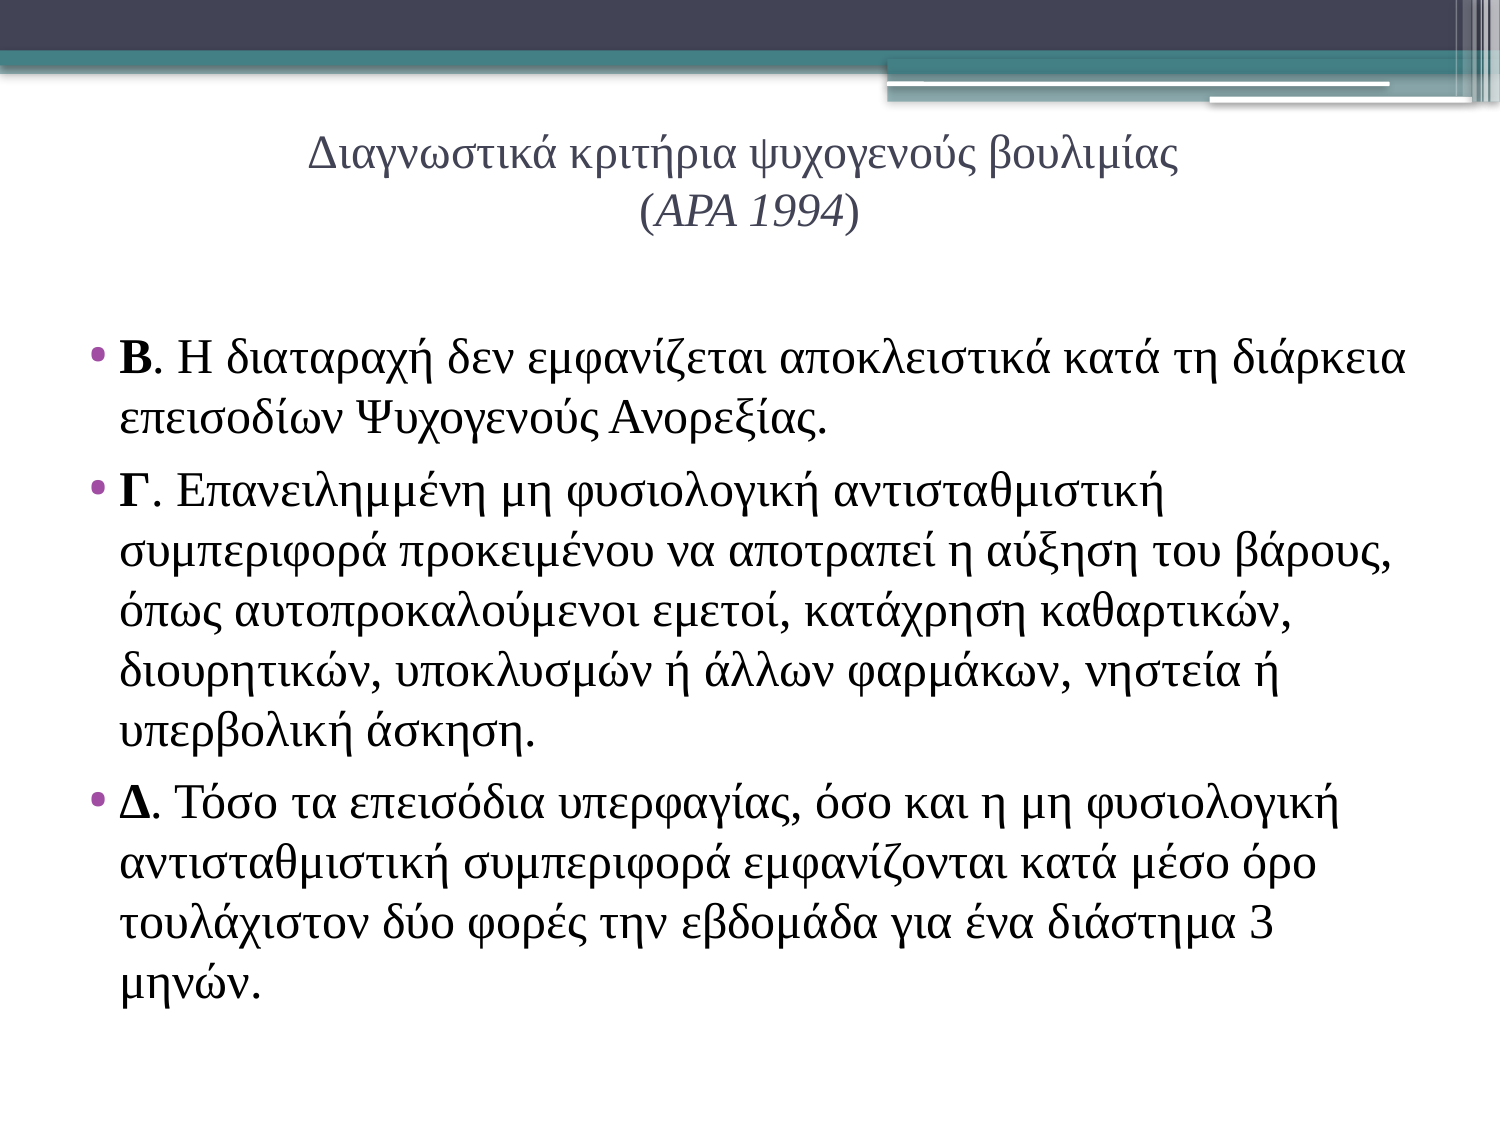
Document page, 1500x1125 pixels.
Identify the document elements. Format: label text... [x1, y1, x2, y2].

list Β. Η διαταραχή δεν εμφανίζεται αποκλειστικά κατά τη διάρκεια επεισοδίων Ψυχογενούς Ανορεξίας. Γ. Επανειλημμένη μη φυσιολογική αντισταθμιστική συμπεριφορά προκειμένου να αποτραπεί η αύξηση του βάρους, όπως αυτοπροκαλούμενοι εμετοί, κατάχρηση καθαρτικών, διουρητικών, υποκλυσμών ή άλλων φαρμάκων, νηστεία ή υπερβολική άσκηση. Δ. Τόσο τα επεισόδια υπερφαγίας, όσο και η μη φυσιολογική αντισταθμιστική συμπεριφορά εμφανίζονται κατά μέσο όρο τουλάχιστον δύο φορές την εβδομάδα για ένα διάστημα 3 μηνών. [75, 243, 1425, 1118]
title Διαγνωστικά κριτήρια ψυχογενούς βουλιμίας (APA 1994) [75, 113, 1425, 243]
